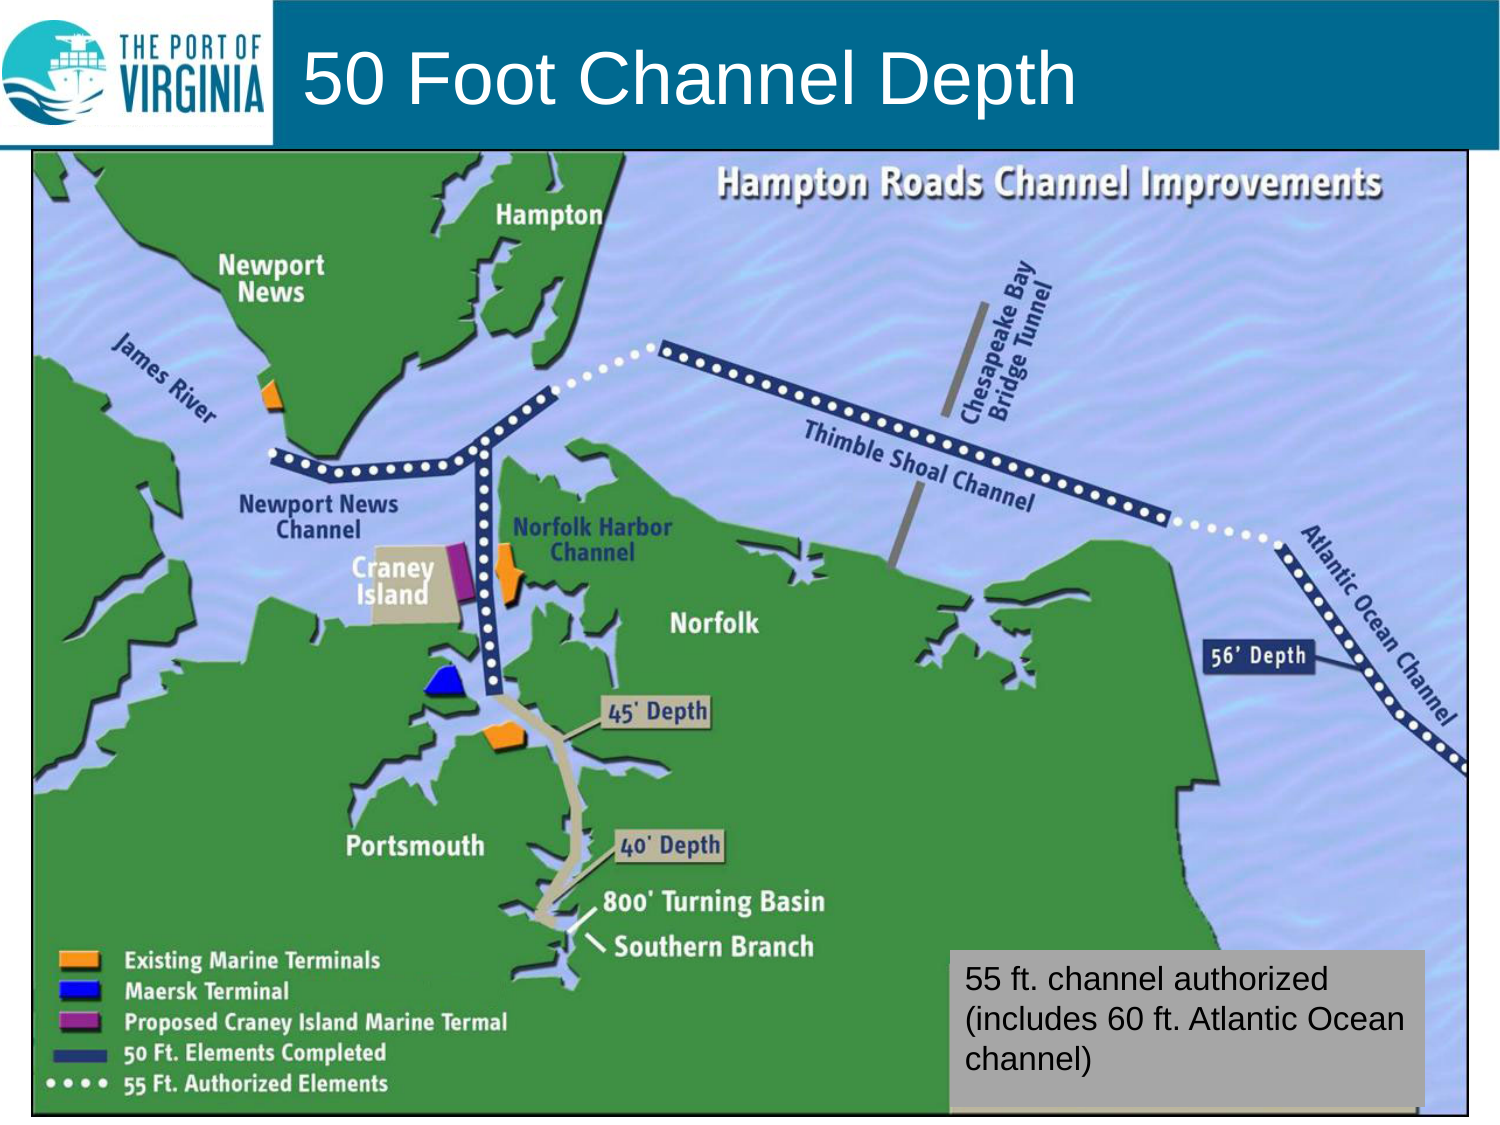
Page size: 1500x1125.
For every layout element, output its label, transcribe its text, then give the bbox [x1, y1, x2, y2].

picture [0, 0, 1500, 1125]
title 50 Foot Channel Depth [287, 0, 1476, 151]
picture [0, 0, 274, 146]
